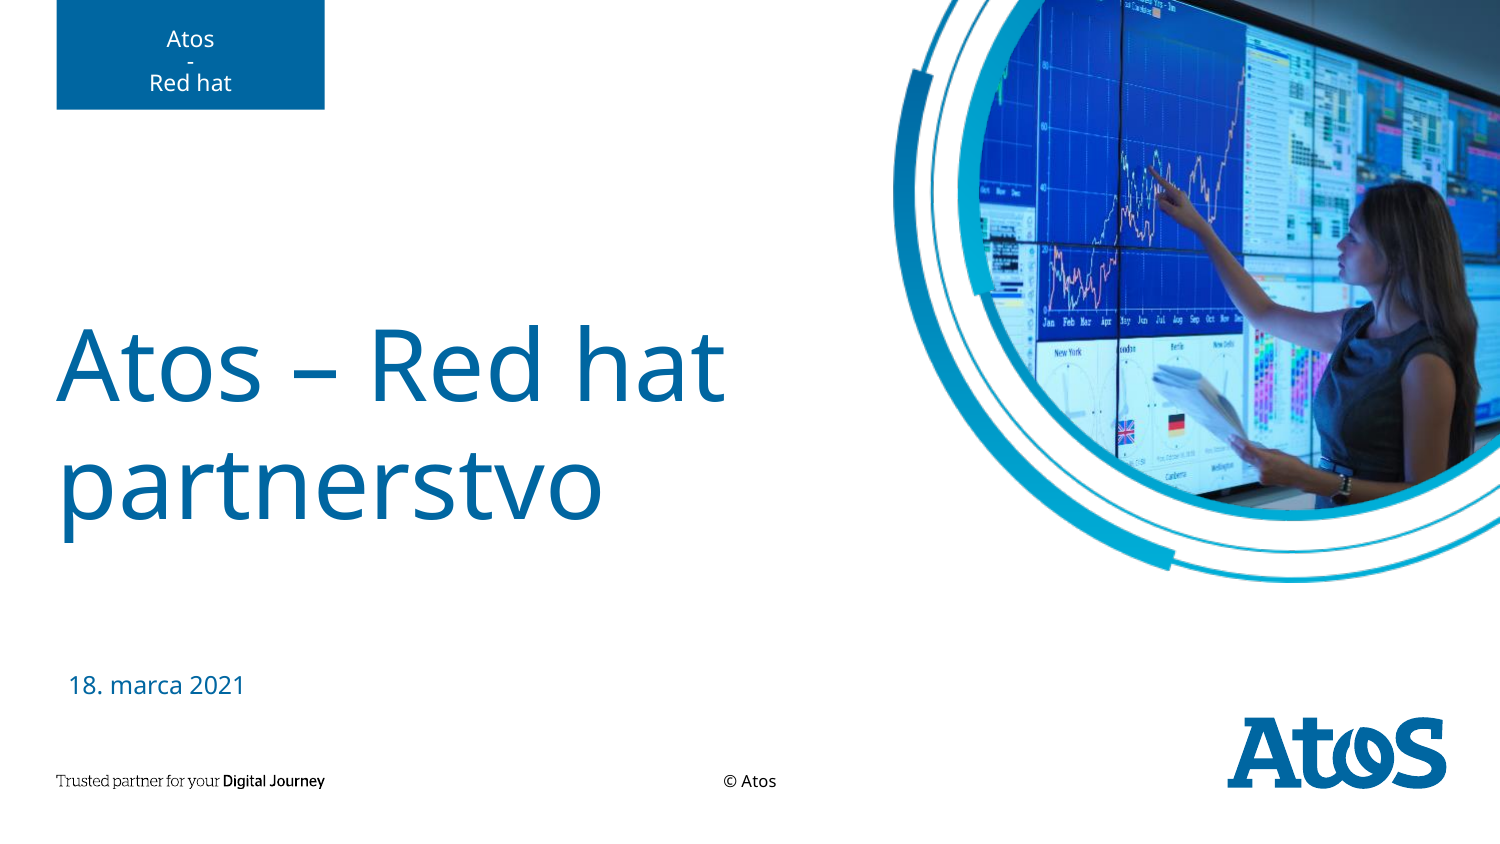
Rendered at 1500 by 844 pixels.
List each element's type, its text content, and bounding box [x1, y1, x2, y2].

picture [1299, 524, 1500, 583]
picture [980, 0, 1500, 510]
title Atos – Red hat partnerstvo [56, 304, 893, 540]
picture [892, 0, 1500, 583]
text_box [56, 0, 326, 110]
